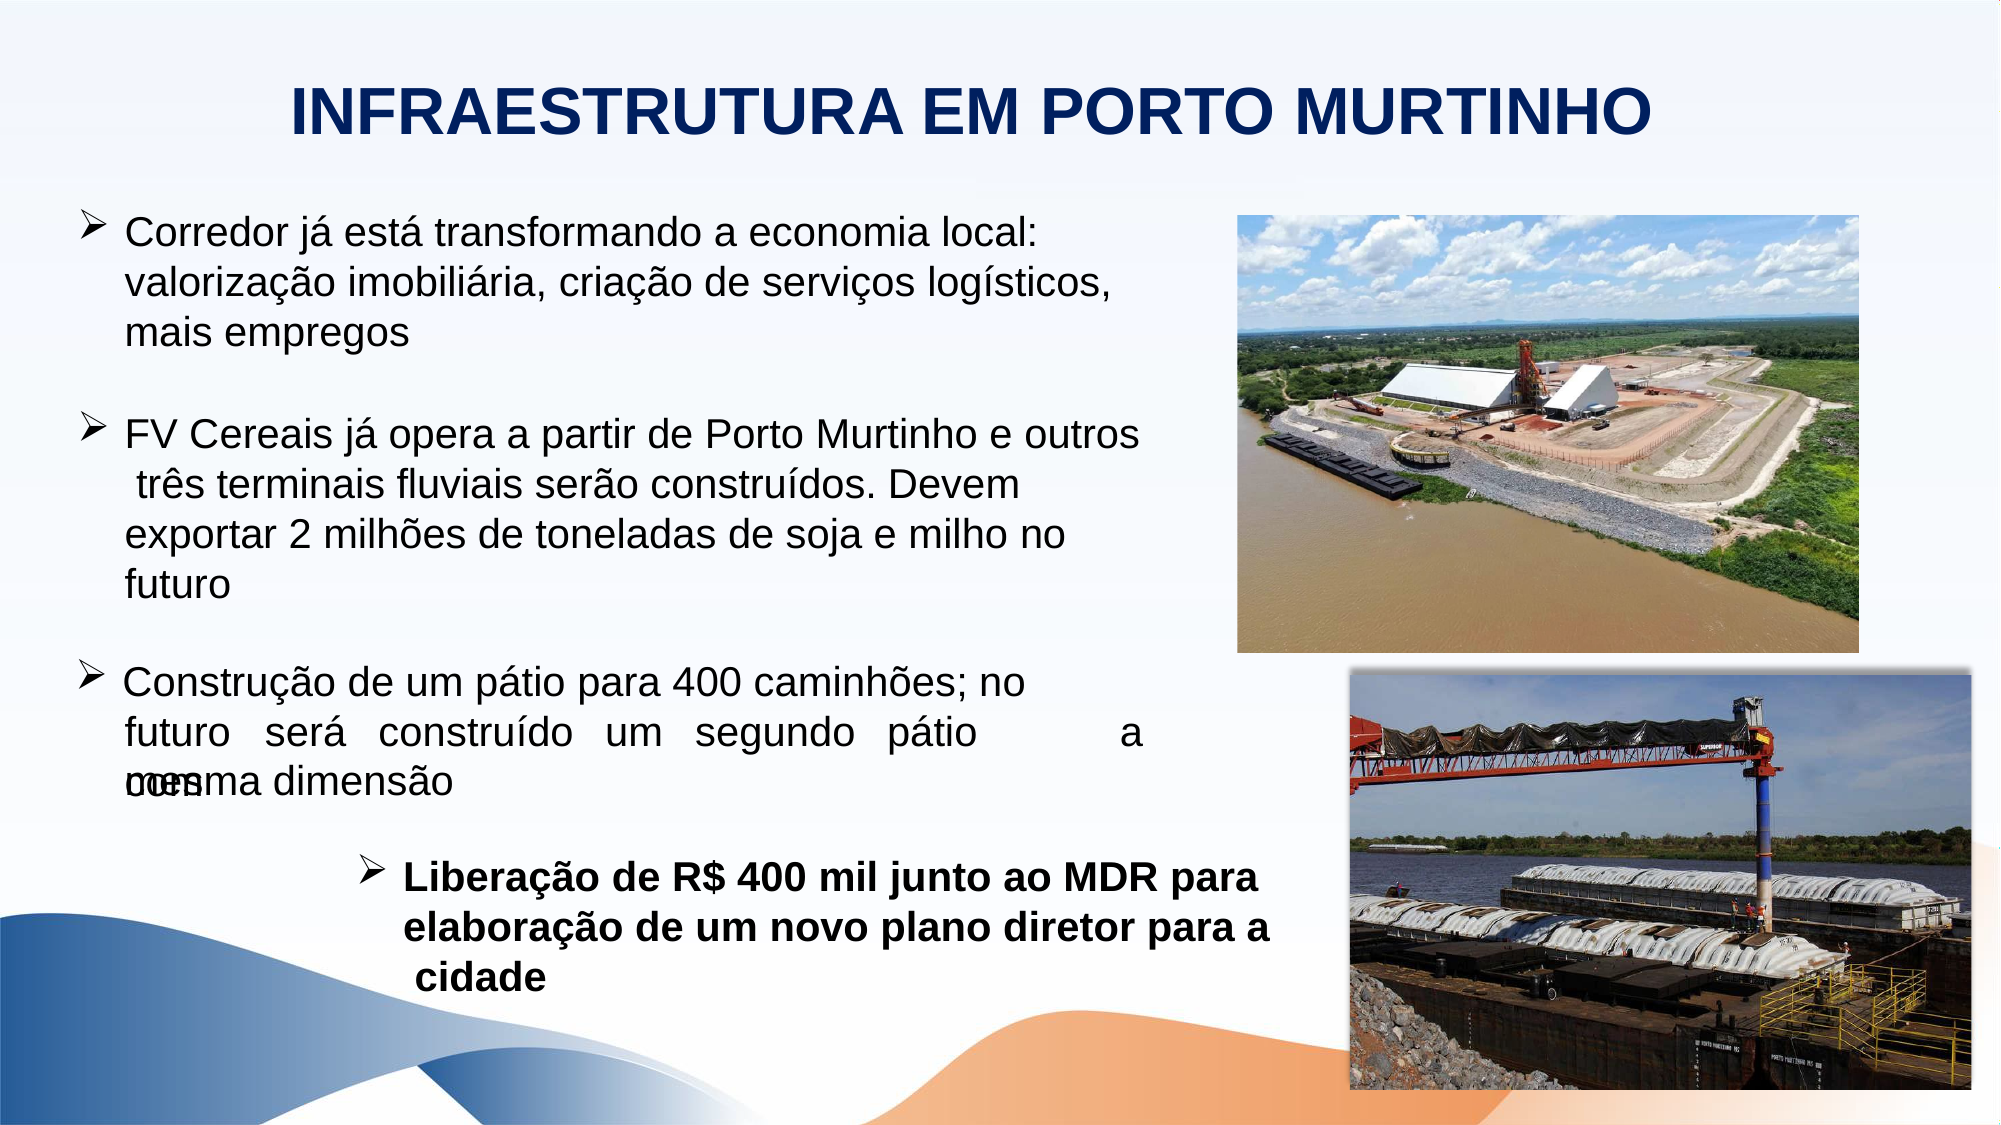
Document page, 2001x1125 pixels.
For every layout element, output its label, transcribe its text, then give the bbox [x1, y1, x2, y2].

text_box Construção de um pátio para 400 caminhões; no a [75, 652, 1145, 755]
text_box Corredor já está transformando a economia local: valorização imobiliária, criação de serviços logísticos, mais empregos FV Cereais já opera a partir de Porto Murtinho e outros três terminais fluviais serão construídos. Devem exportar 2 milhões de toneladas de soja e milho no futuro [75, 202, 1145, 607]
title INFRAESTRUTURA EM PORTO MURTINHO [287, 65, 1656, 257]
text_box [1237, 215, 1980, 1092]
text_box mesma dimensão Liberação de R$ 400 mil junto ao MDR para elaboração de um novo plano diretor para a cidade [122, 752, 1232, 1000]
picture [0, 0, 2000, 1125]
